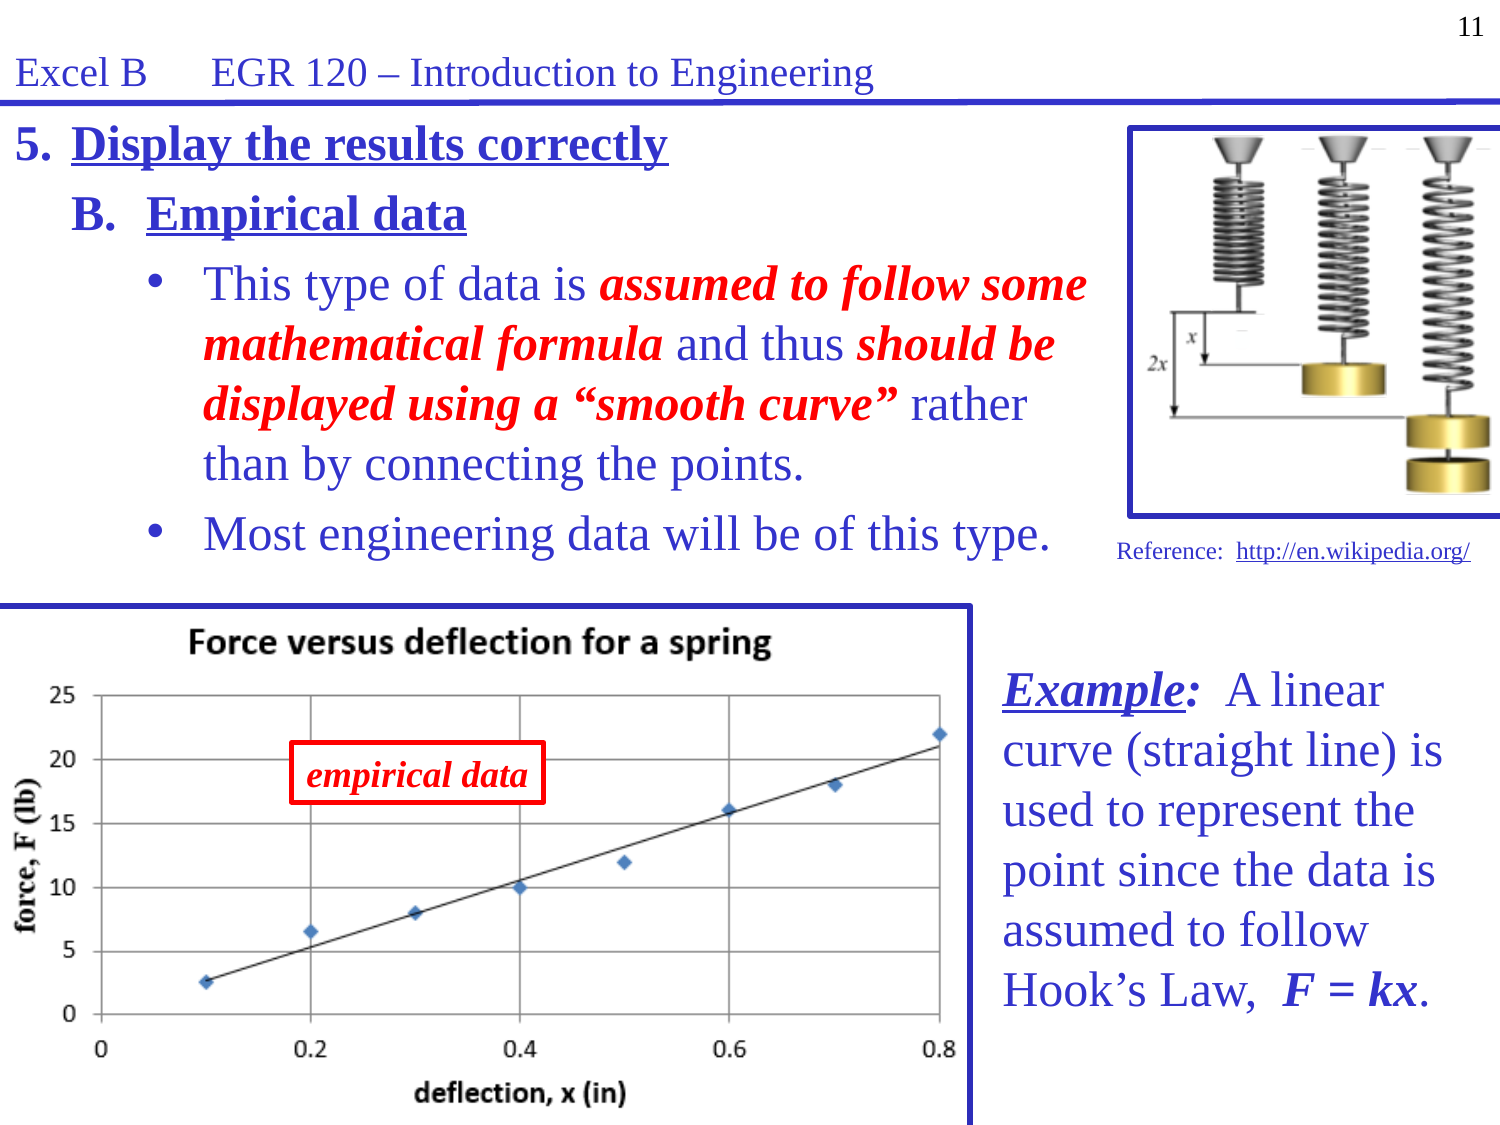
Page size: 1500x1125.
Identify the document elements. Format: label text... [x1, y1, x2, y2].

text_box Example: A linear curve (straight line) is used to represent the point since the data is assumed to follow Hook’s Law, F = kx. [987, 649, 1500, 1125]
text_box Excel B EGR 120 – Introduction to Engineering [0, 37, 1288, 88]
text_box Reference: http://en.wikipedia.org/ [1101, 527, 1500, 582]
slide_number 11 [1187, 0, 1500, 76]
picture [0, 609, 968, 1125]
picture [1133, 130, 1500, 514]
text_box 5. Display the results correctly B. Empirical data This type of data is assumed to follow some mathematical formula and thus should be displayed using a “smooth curve” rather than by connecting the points. Most engineering data will be of this type. [0, 103, 1115, 582]
